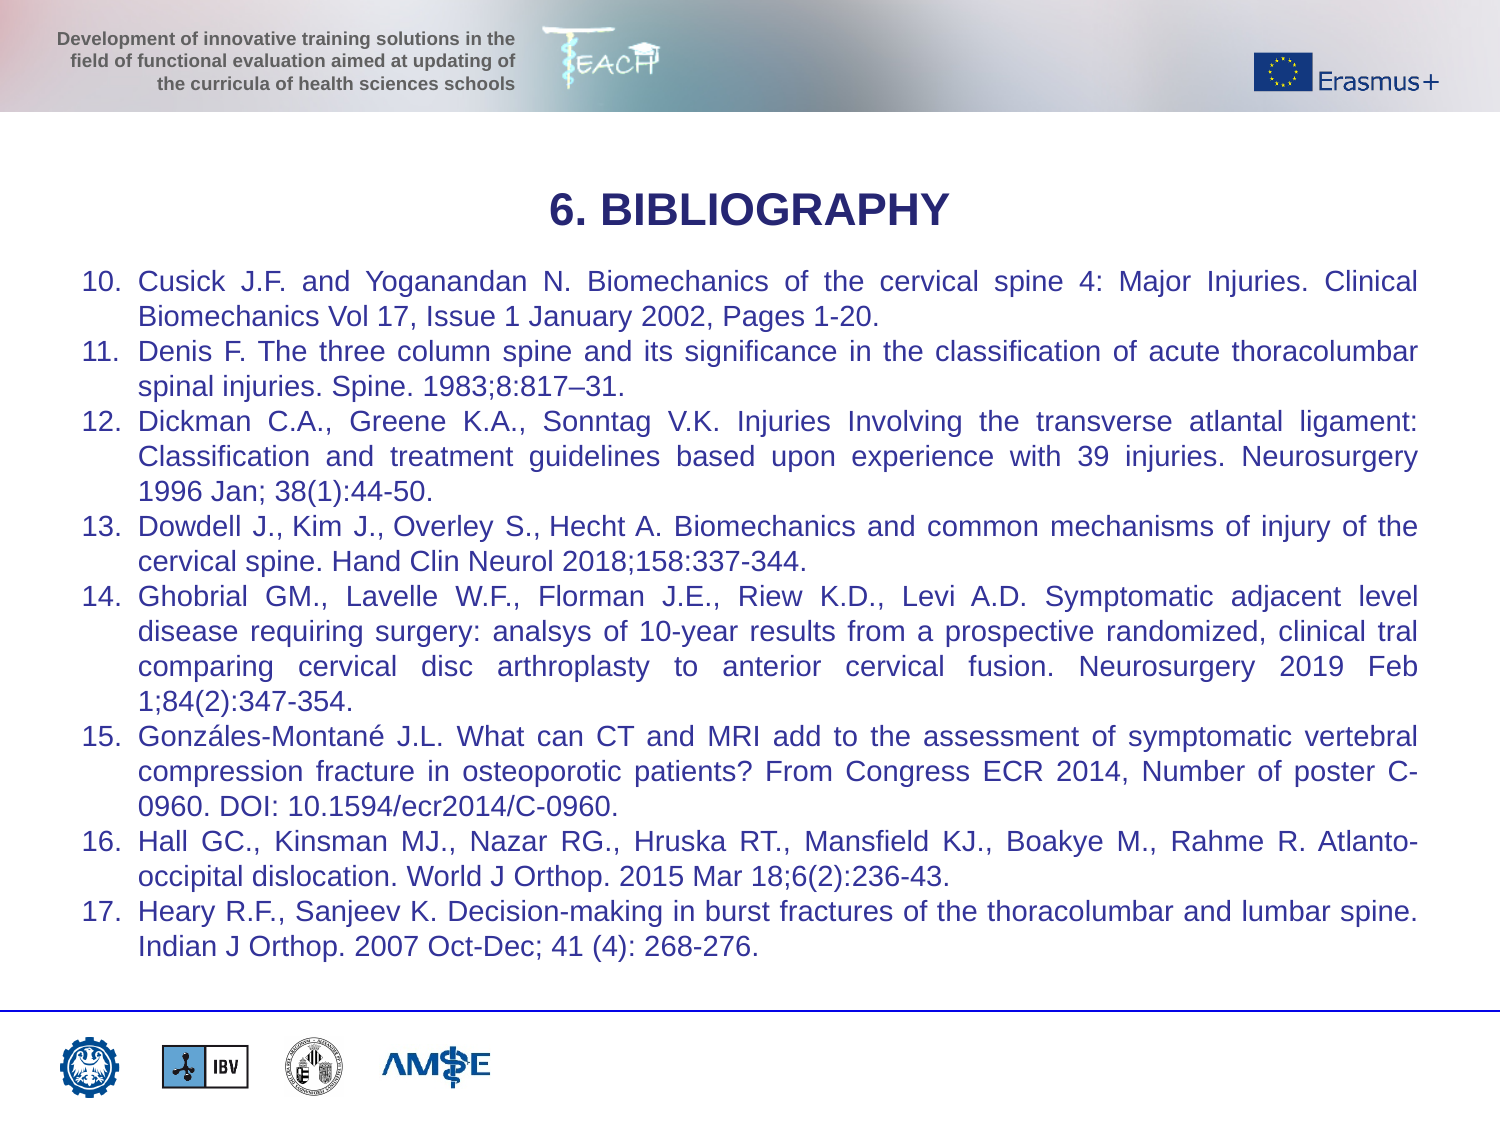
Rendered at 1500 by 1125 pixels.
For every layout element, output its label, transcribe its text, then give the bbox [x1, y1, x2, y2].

picture [379, 1044, 491, 1089]
text_box 6. BIBLIOGRAPHY [66, 172, 1434, 243]
text_box Cusick J.F. and Yoganandan N. Biomechanics of the cervical spine 4: Major Injuries. Clinical Biomechanics Vol 17, Issue 1 January 2002, Pages 1-20. Denis F. The three column spine and its significance in the classification of acute thoracolumbar spinal injuries. Spine. 1983;8:817–31. Dickman C.A., Greene K.A., Sonntag V.K. Injuries Involving the transverse atlantal ligament: Classification and treatment guidelines based upon experience with 39 injuries. Neurosurgery 1996 Jan; 38(1):44-50. Dowdell J., Kim J., Overley S., Hecht A. Biomechanics and common mechanisms of injury of the cervical spine. Hand Clin Neurol 2018;158:337-344. Ghobrial GM., Lavelle W.F., Florman J.E., Riew K.D., Levi A.D. Symptomatic adjacent level disease requiring surgery: analsys of 10-year results from a prospective randomized, clinical tral comparing cervical disc arthroplasty to anterior cervical fusion. Neurosurgery 2019 Feb 1;84(2):347-354. Gonzáles-Montané J.L. What can CT and MRI add to the assessment of symptomatic vertebral compression fracture in osteoporotic patients? From Congress ECR 2014, Number of poster C-0960. DOI: 10.1594/ecr2014/C-0960. Hall GC., Kinsman MJ., Nazar RG., Hruska RT., Mansfield KJ., Boakye M., Rahme R. Atlanto-occipital dislocation. World J Orthop. 2015 Mar 18;6(2):236-43. Heary R.F., Sanjeev K. Decision-making in burst fractures of the thoracolumbar and lumbar spine. Indian J Orthop. 2007 Oct-Dec; 41 (4): 268-276. [66, 255, 1436, 1005]
picture [284, 1036, 344, 1097]
picture [53, 1035, 126, 1099]
picture [0, 0, 1500, 112]
picture [161, 1044, 249, 1089]
